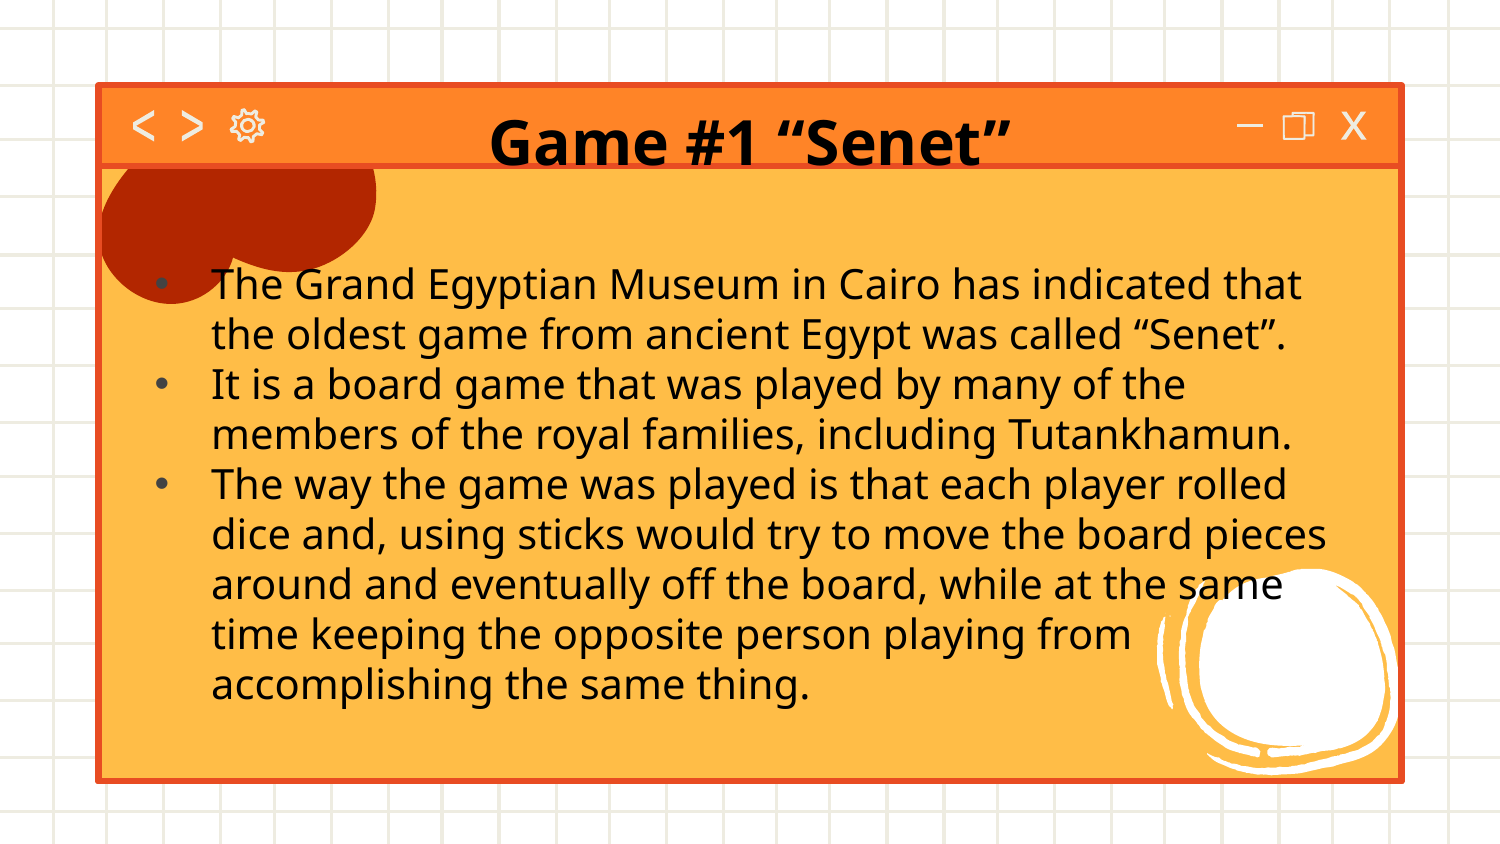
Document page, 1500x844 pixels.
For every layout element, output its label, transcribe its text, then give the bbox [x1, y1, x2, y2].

list The Grand Egyptian Museum in Cairo has indicated that the oldest game from ancient Egypt was called “Senet”. It is a board game that was played by many of the members of the royal families, including Tutankhamun. The way the game was played is that each player rolled dice and, using sticks would try to move the board pieces around and eventually off the board, while at the same time keeping the opposite person playing from accomplishing the same thing. [129, 211, 1371, 755]
title Game #1 “Senet” [118, 93, 1382, 188]
